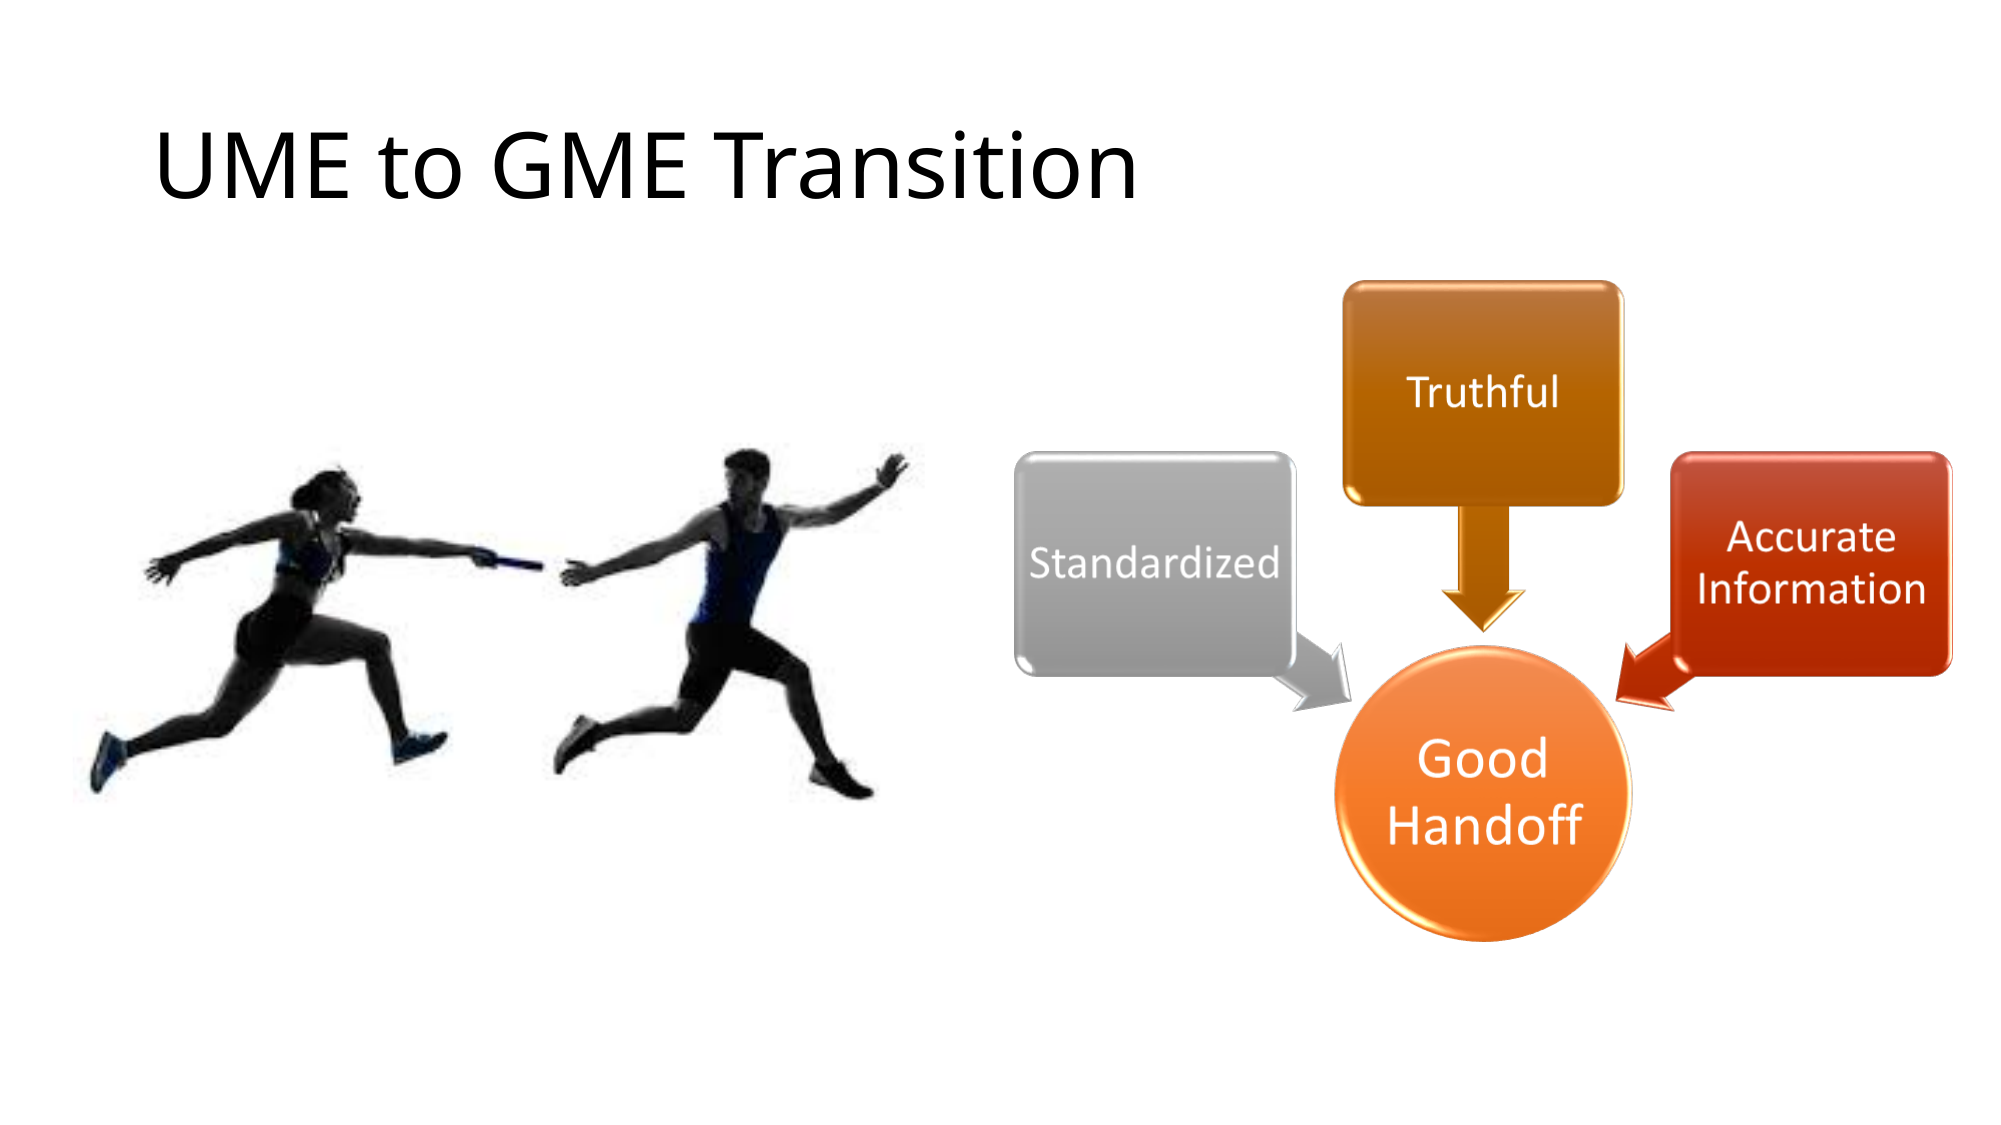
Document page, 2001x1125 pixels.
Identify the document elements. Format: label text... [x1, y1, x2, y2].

title UME to GME Transition [137, 59, 1863, 278]
picture [999, 196, 1957, 1026]
picture [72, 399, 925, 823]
